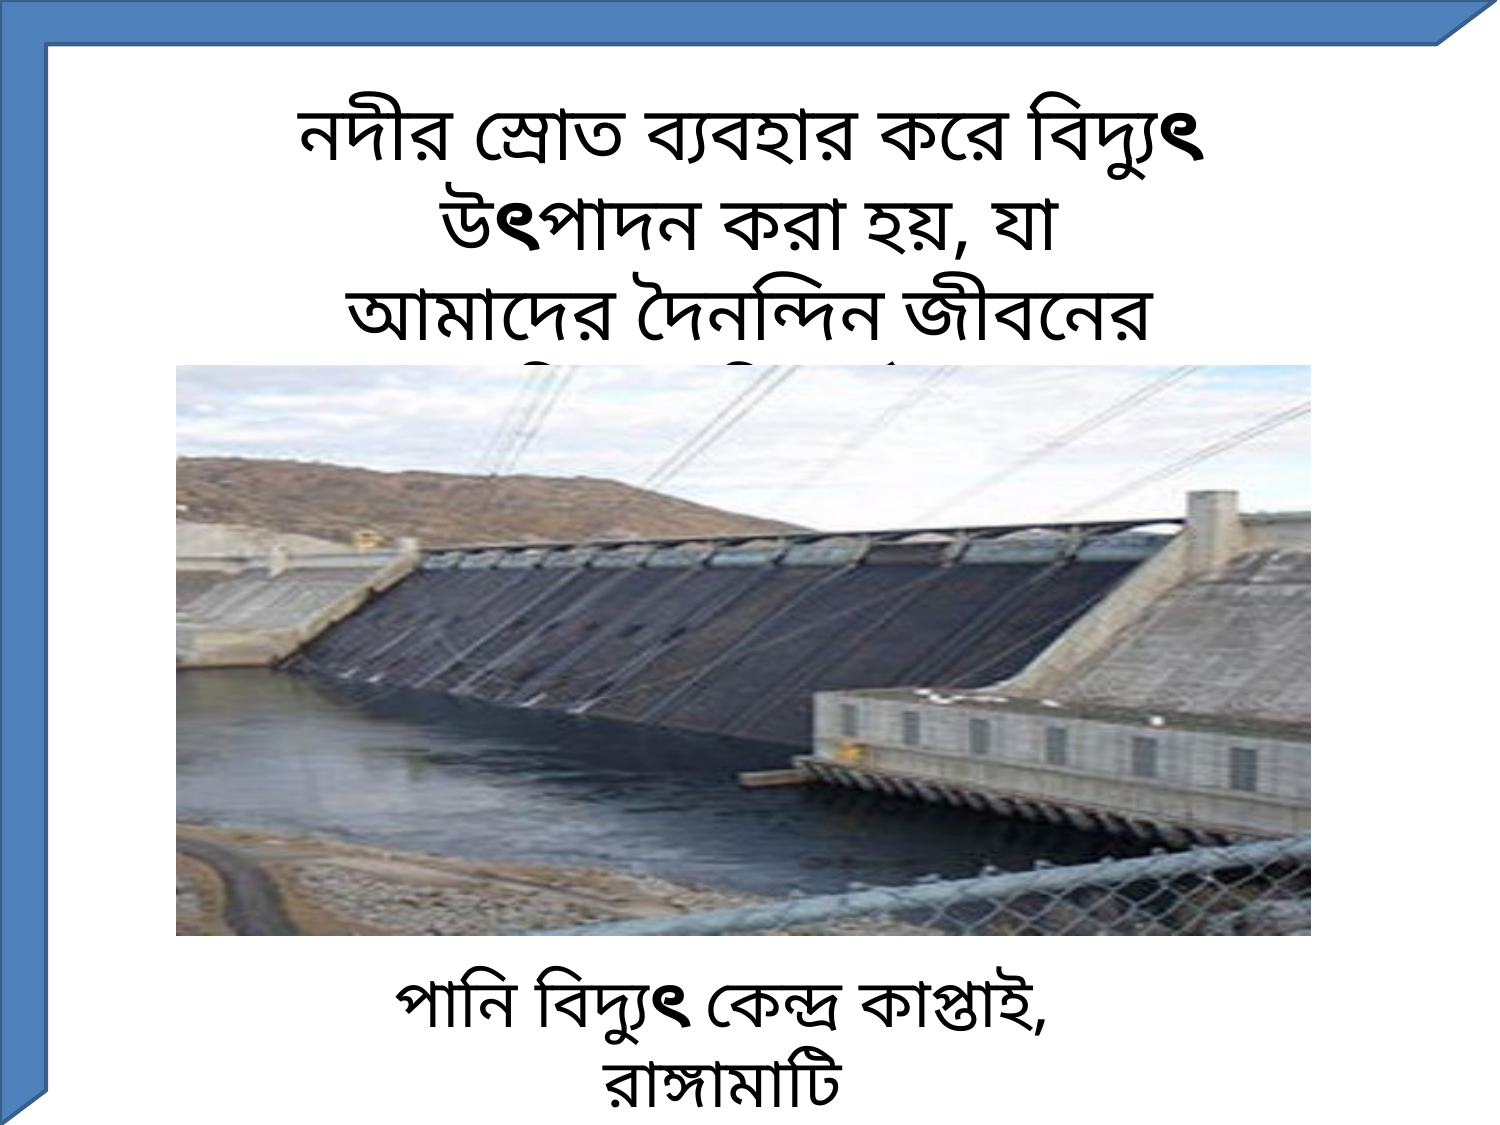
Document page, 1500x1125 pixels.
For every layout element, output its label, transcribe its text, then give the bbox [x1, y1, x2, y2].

picture [176, 364, 1311, 936]
text_box নদীর স্রোত ব্যবহার করে বিদ্যুৎ উৎপাদন করা হয়, যা আমাদের দৈনন্দিন জীবনের একটি অপরিহার্য অংশ। [283, 78, 1217, 363]
text_box পানি বিদ্যুৎ কেন্দ্র কাপ্তাই, রাঙ্গামাটি [253, 953, 1192, 1125]
text_box [0, 0, 1498, 1125]
